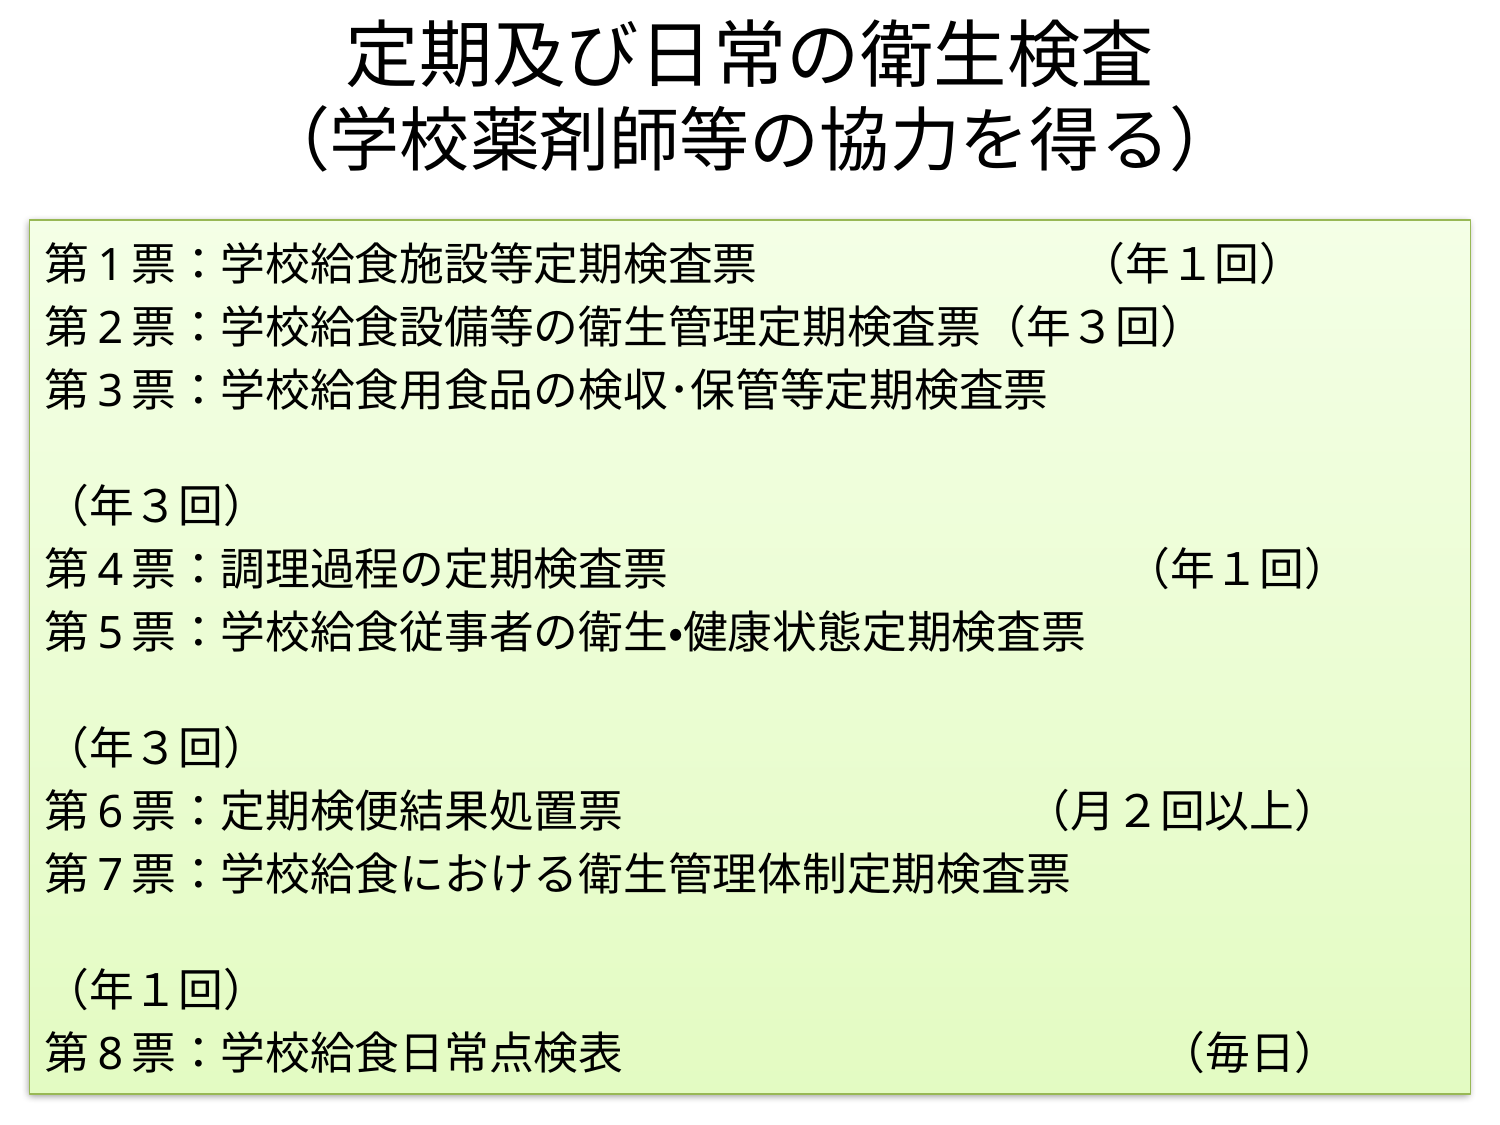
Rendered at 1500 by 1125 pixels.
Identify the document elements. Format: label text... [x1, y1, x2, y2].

list 第1票：学校給食施設等定期検査票 （年１回） 第2票：学校給食設備等の衛生管理定期検査票（年３回） 第3票：学校給食用食品の検収･保管等定期検査票 （年３回） 第4票：調理過程の定期検査票 （年１回） 第5票：学校給食従事者の衛生・健康状態定期検査票 （年３回） 第6票：定期検便結果処置票 （月２回以上） 第7票：学校給食における衛生管理体制定期検査票 （年１回） 第8票：学校給食日常点検表 （毎日） [29, 219, 1471, 1095]
title 定期及び日常の衛生検査 （学校薬剤師等の協力を得る） [75, 0, 1425, 188]
